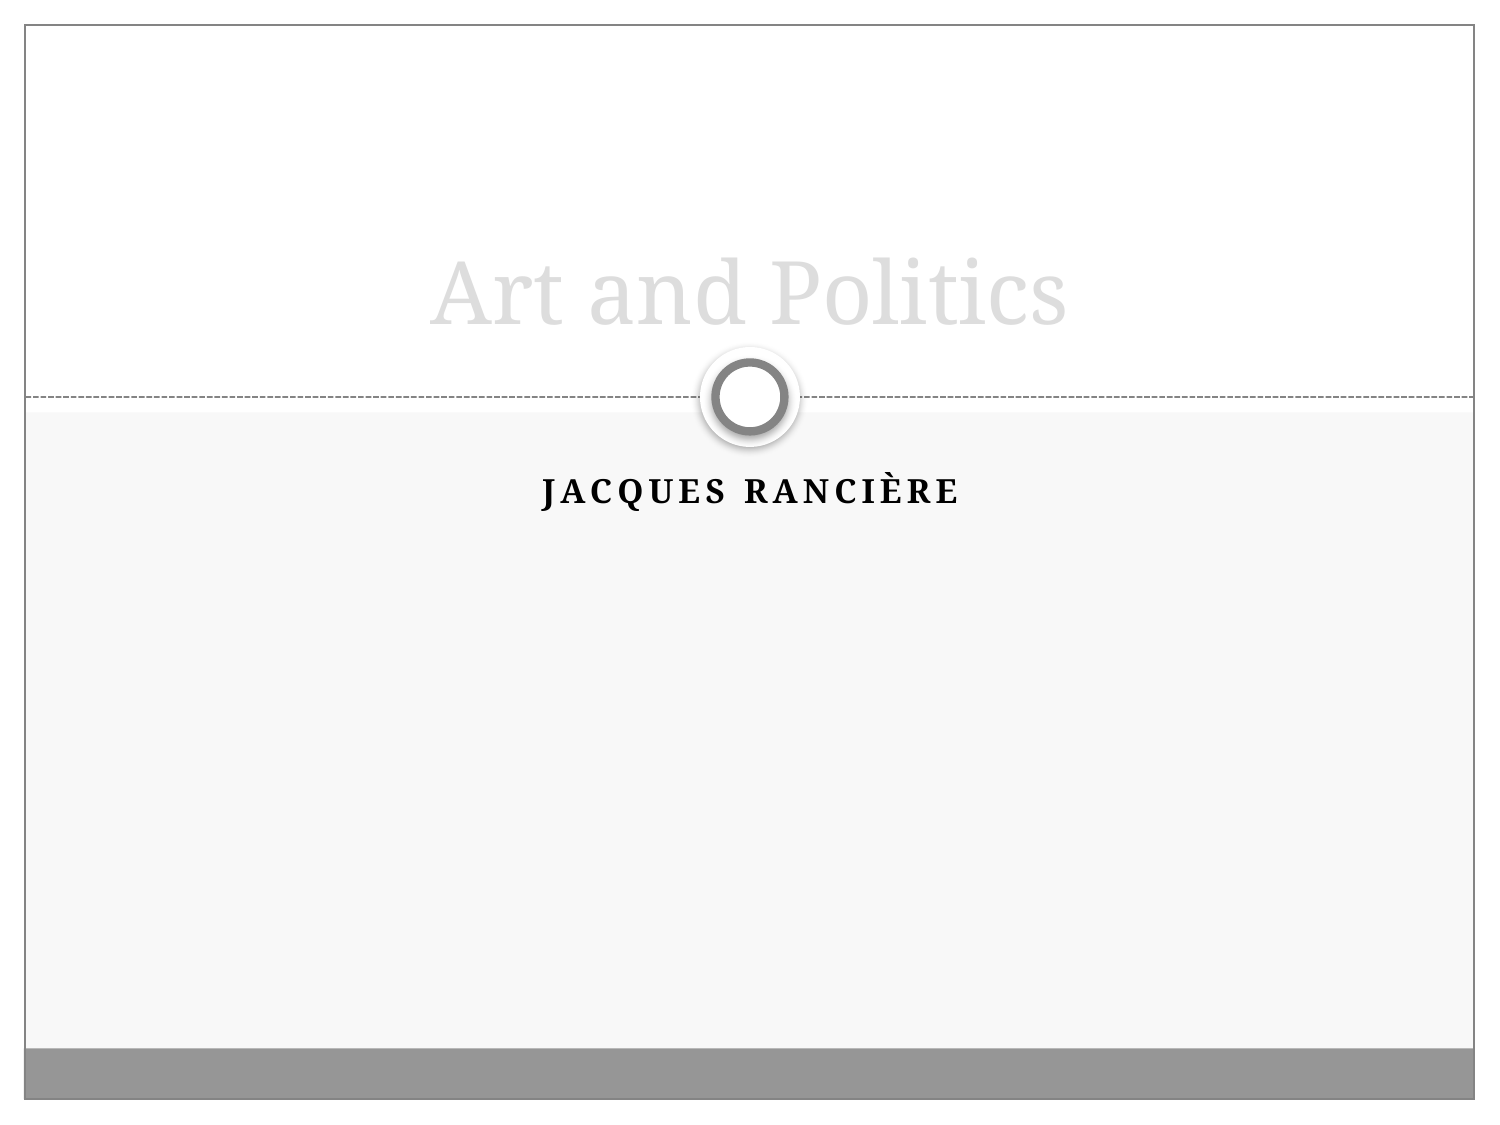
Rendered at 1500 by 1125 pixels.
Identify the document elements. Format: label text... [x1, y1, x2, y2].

subtitle Jacques ranciÈre [225, 462, 1275, 750]
title Art and Politics [112, 62, 1388, 350]
